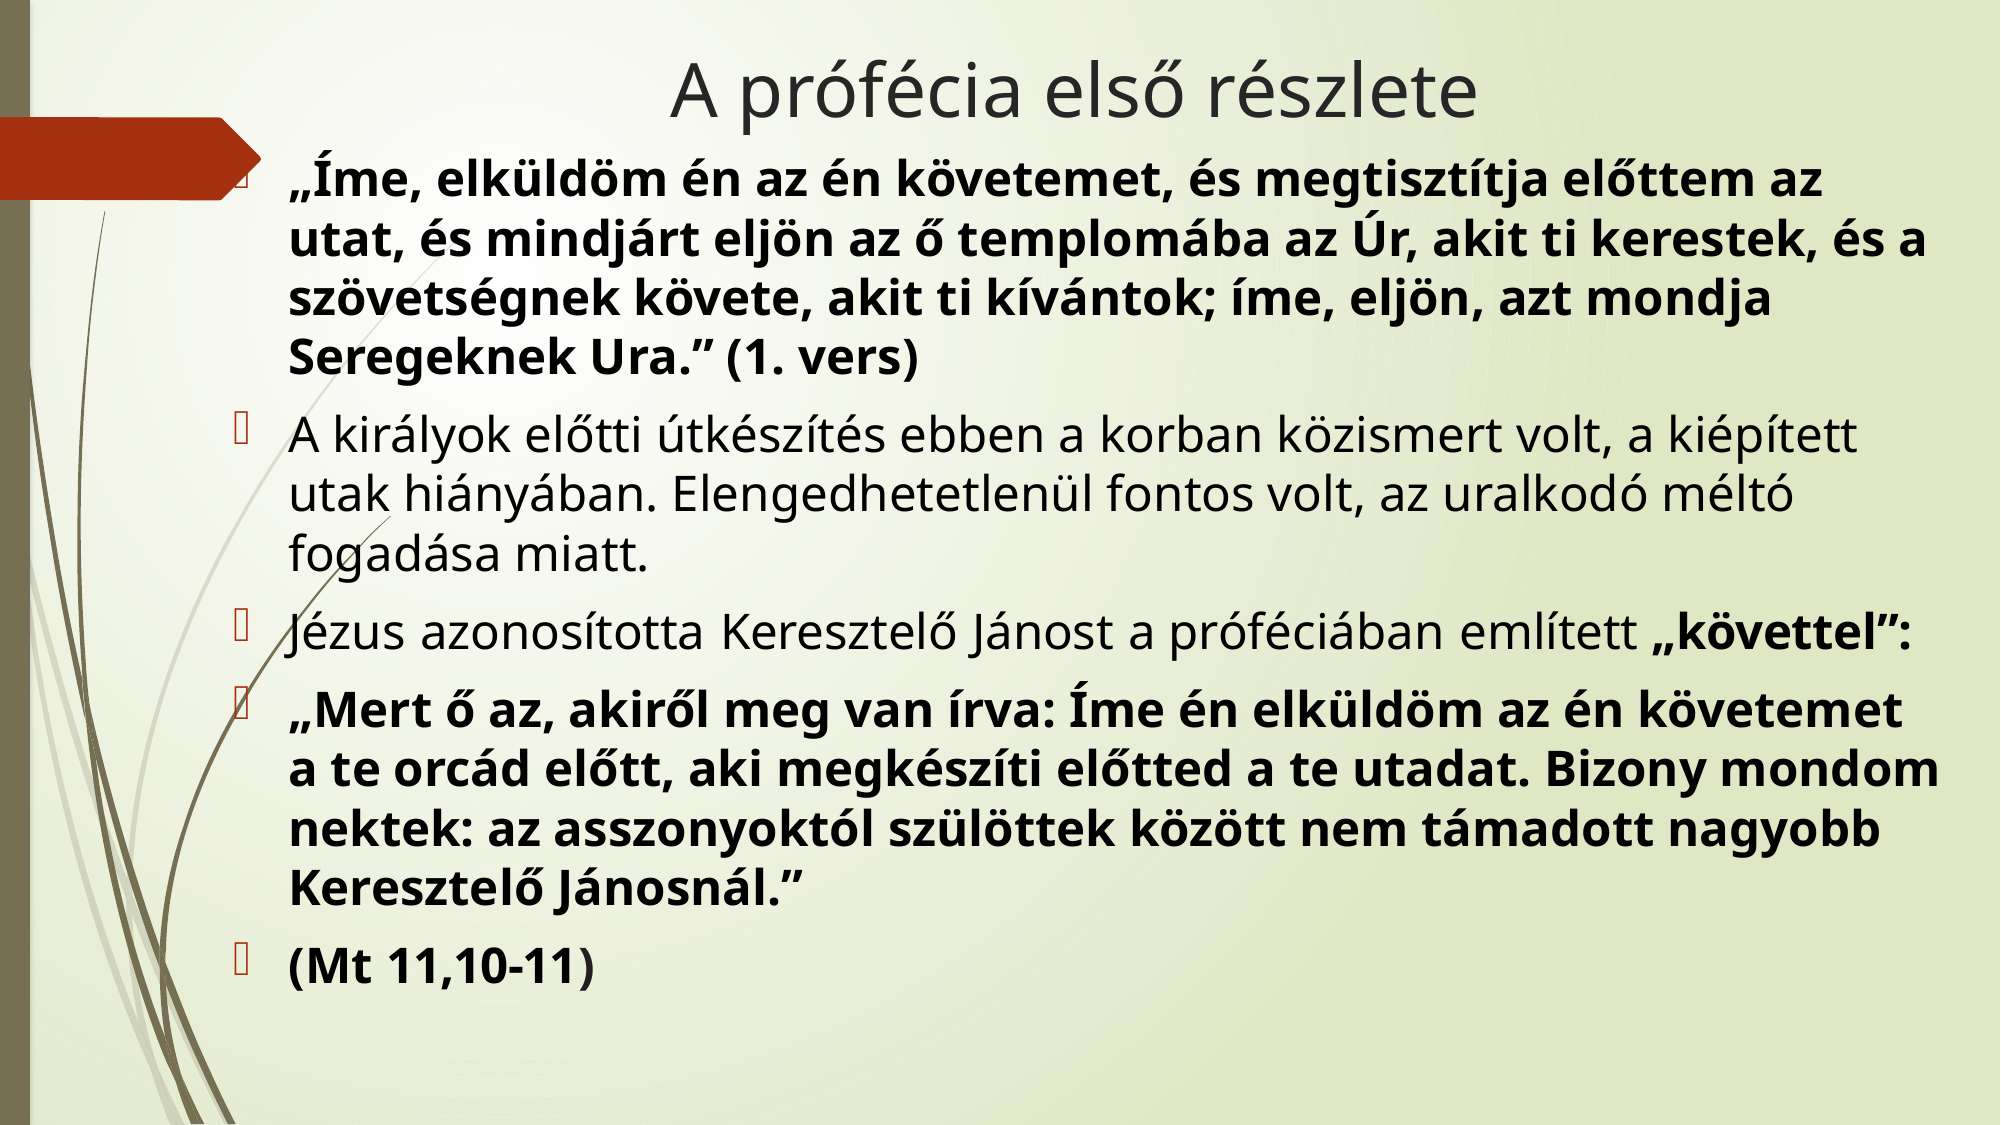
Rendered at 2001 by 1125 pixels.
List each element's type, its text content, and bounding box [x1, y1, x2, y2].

title A prófécia első részlete [344, 34, 1807, 139]
list „Íme, elküldöm én az én követemet, és megtisztítja előttem az utat, és mindjárt eljön az ő templomába az Úr, akit ti kerestek, és a szövetségnek követe, akit ti kívántok; íme, eljön, azt mondja Seregeknek Ura.” (1. vers) A királyok előtti útkészítés ebben a korban közismert volt, a kiépített utak hiányában. Elengedhetetlenül fontos volt, az uralkodó méltó fogadása miatt. Jézus azonosította Keresztelő Jánost a próféciában említett „követtel”: „Mert ő az, akiről meg van írva: Íme én elküldöm az én követemet a te orcád előtt, aki megkészíti előtted a te utadat. Bizony mondom nektek: az asszonyoktól szülöttek között nem támadott nagyobb Keresztelő Jánosnál.” (Mt 11,10-11) [218, 139, 1961, 1046]
